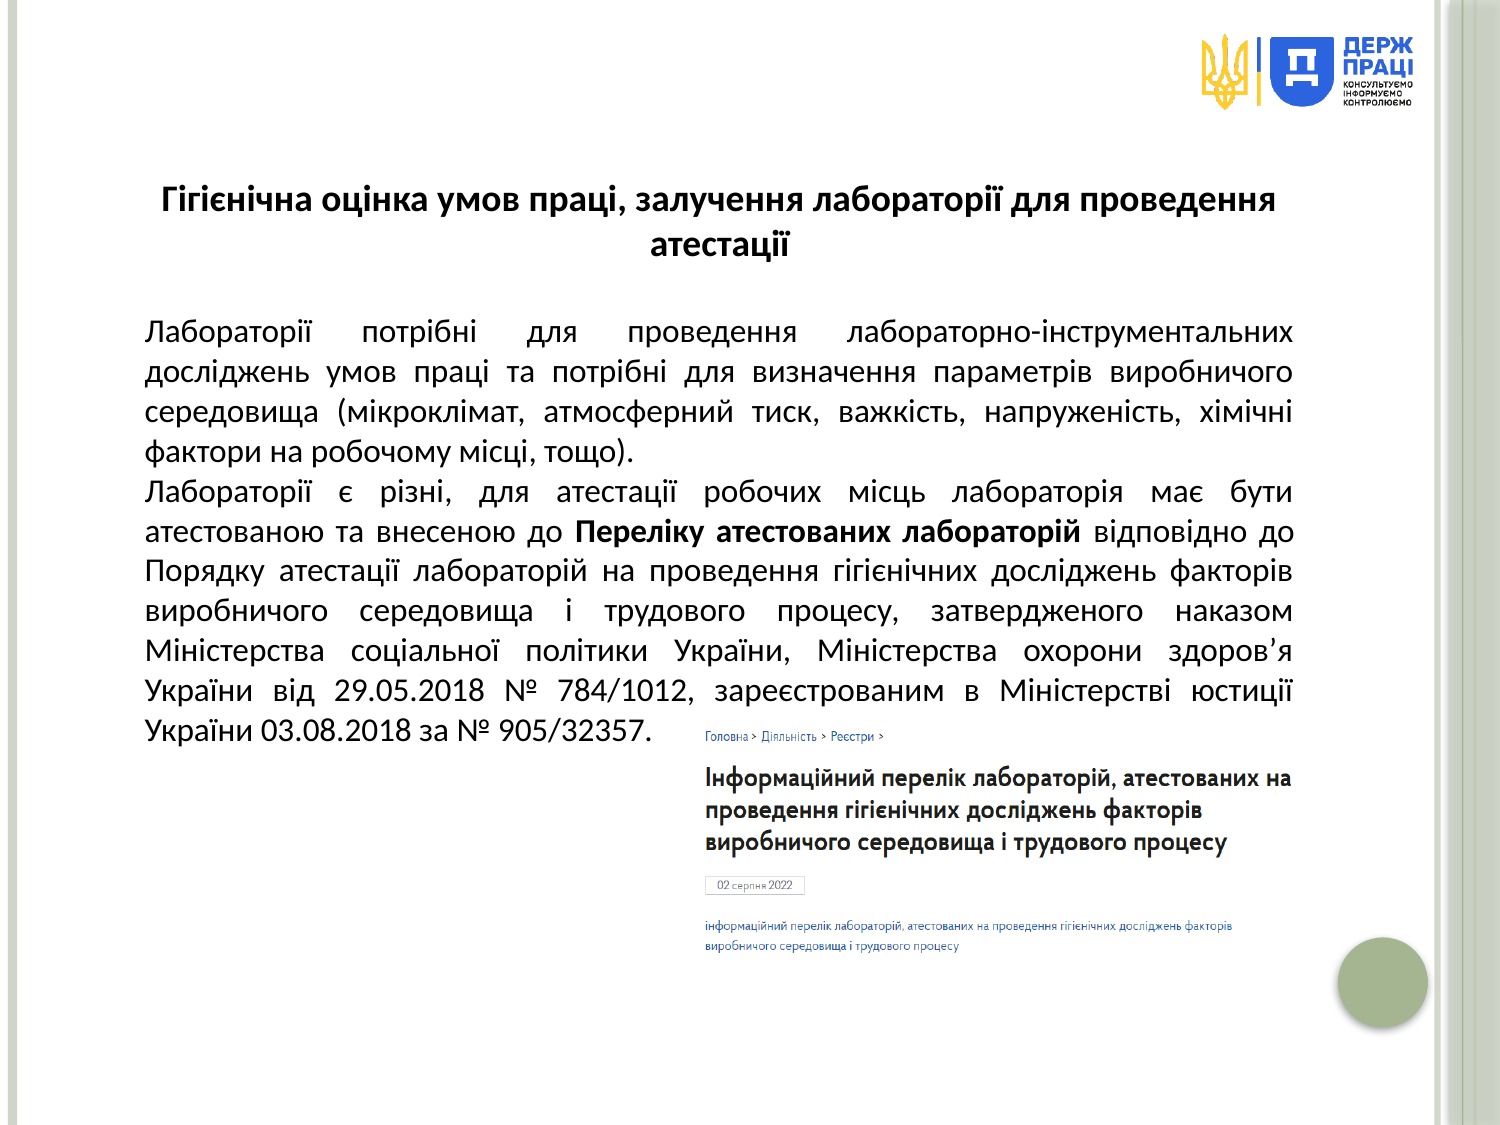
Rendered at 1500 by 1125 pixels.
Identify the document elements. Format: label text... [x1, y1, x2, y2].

list [28, 24, 1394, 1104]
text_box Гігієнічна оцінка умов праці, залучення лабораторії для проведення атестації Лабораторії потрібні для проведення лабораторно-інструментальних досліджень умов праці та потрібні для визначення параметрів виробничого середовища (мікроклімат, атмосферний тиск, важкість, напруженість, хімічні фактори на робочому місці, тощо). Лабораторії є різні, для атестації робочих місць лабораторія має бути атестованою та внесеною до Переліку атестованих лабораторій відповідно до Порядку атестації лабораторій на проведення гігієнічних досліджень факторів виробничого середовища і трудового процесу, затвердженого наказом Міністерства соціальної політики України, Міністерства охорони здоров’я України від 29.05.2018 № 784/1012, зареєстрованим в Міністерстві юстиції України 03.08.2018 за № 905/32357. [129, 166, 1310, 796]
picture [1177, 0, 1439, 137]
picture [697, 721, 1319, 1021]
